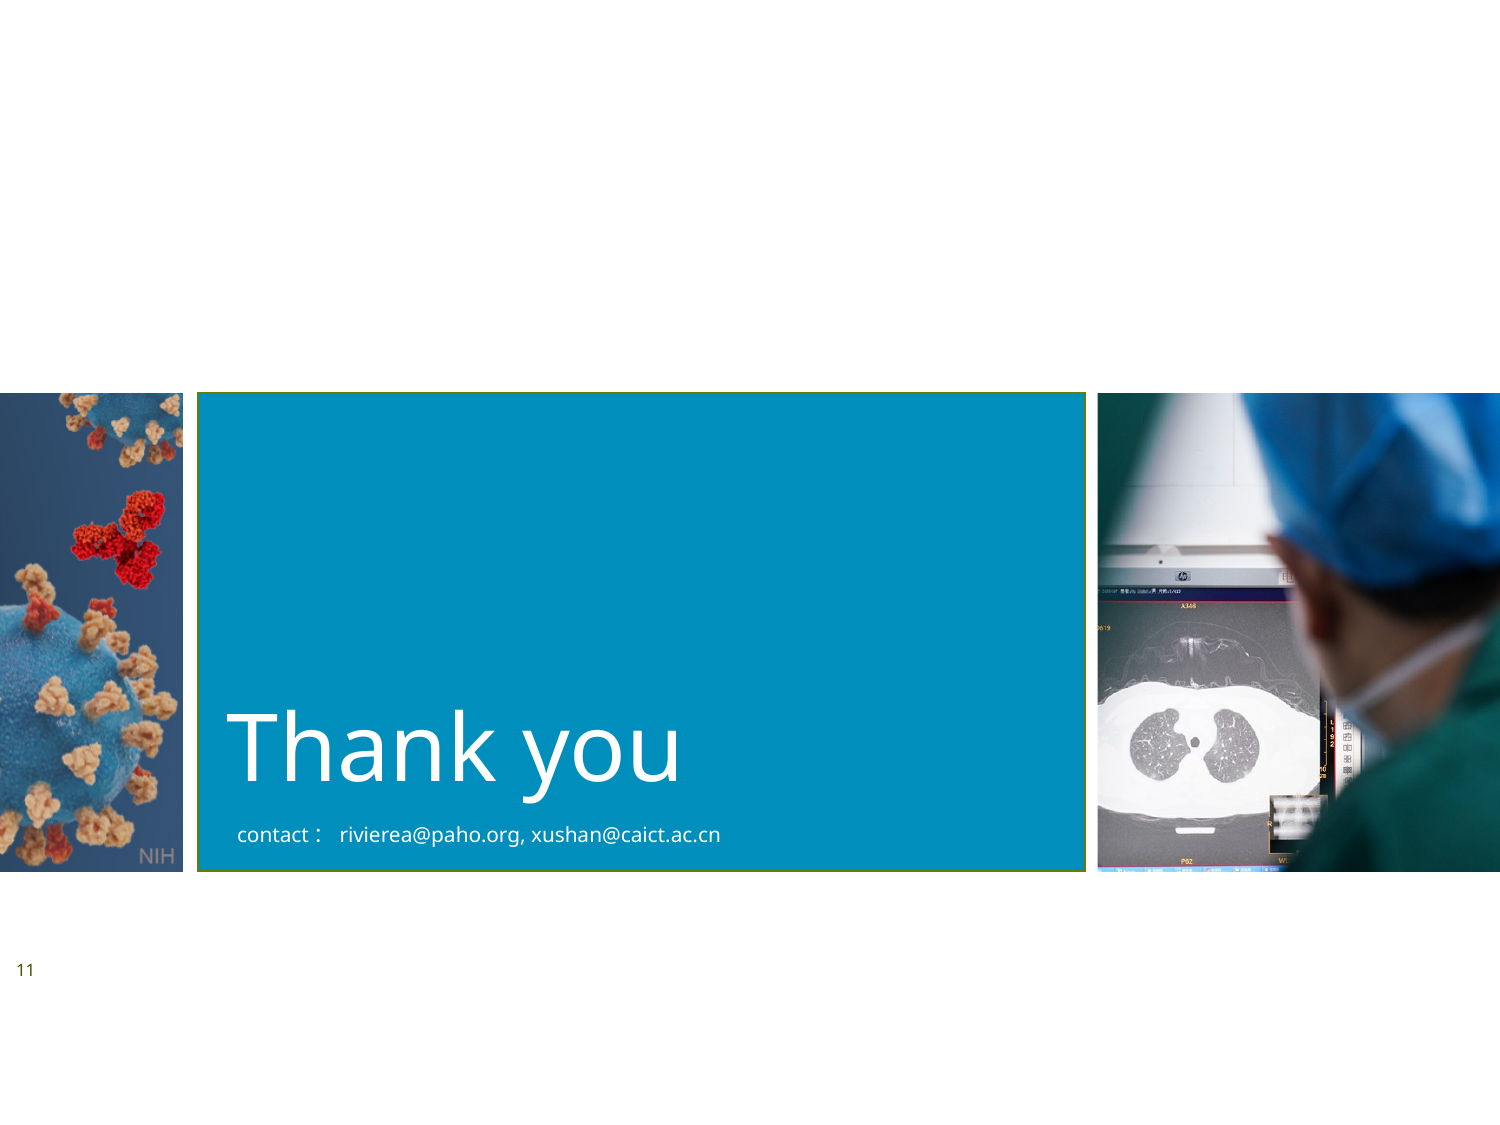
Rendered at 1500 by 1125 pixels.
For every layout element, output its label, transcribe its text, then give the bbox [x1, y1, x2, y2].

text_box Thank you [215, 419, 1071, 806]
text_box [197, 392, 1086, 872]
text_box contact：rivierea@paho.org, xushan@caict.ac.cn [225, 816, 1097, 872]
picture [1097, 393, 1500, 872]
picture [0, 393, 183, 872]
slide_number 11 [0, 957, 51, 986]
